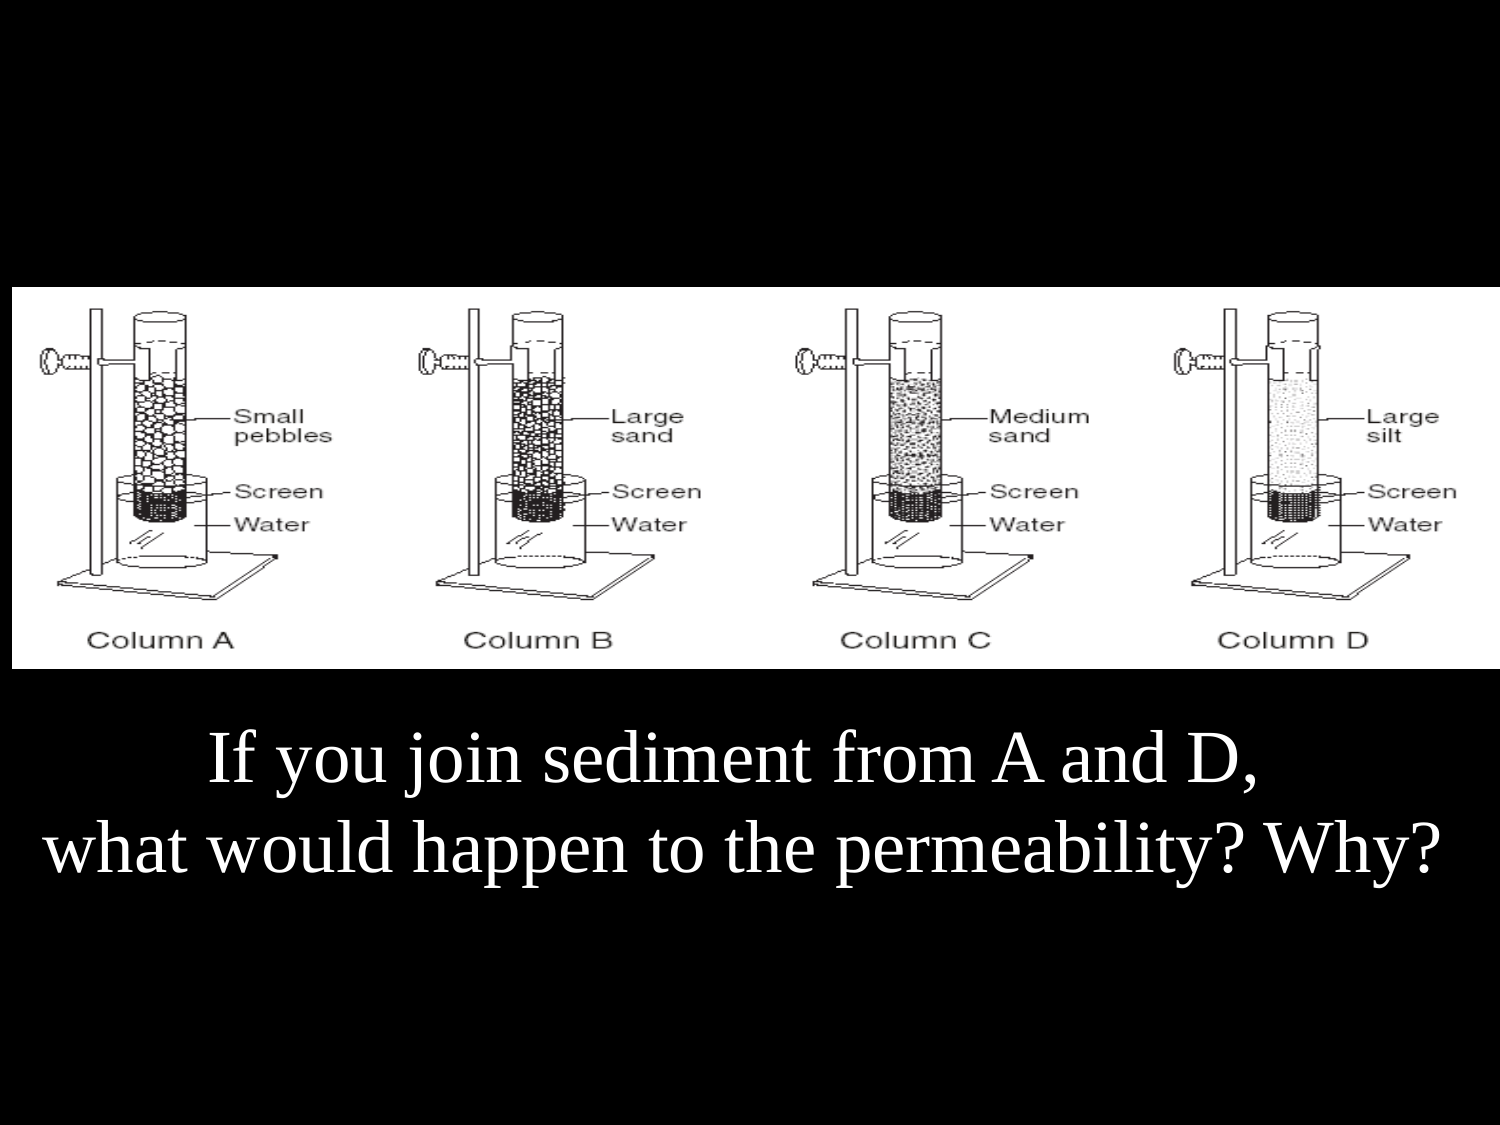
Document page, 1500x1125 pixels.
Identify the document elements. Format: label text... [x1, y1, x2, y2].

text_box If you join sediment from A and D, what would happen to the permeability? Why? [27, 699, 1459, 895]
picture [12, 287, 1500, 670]
